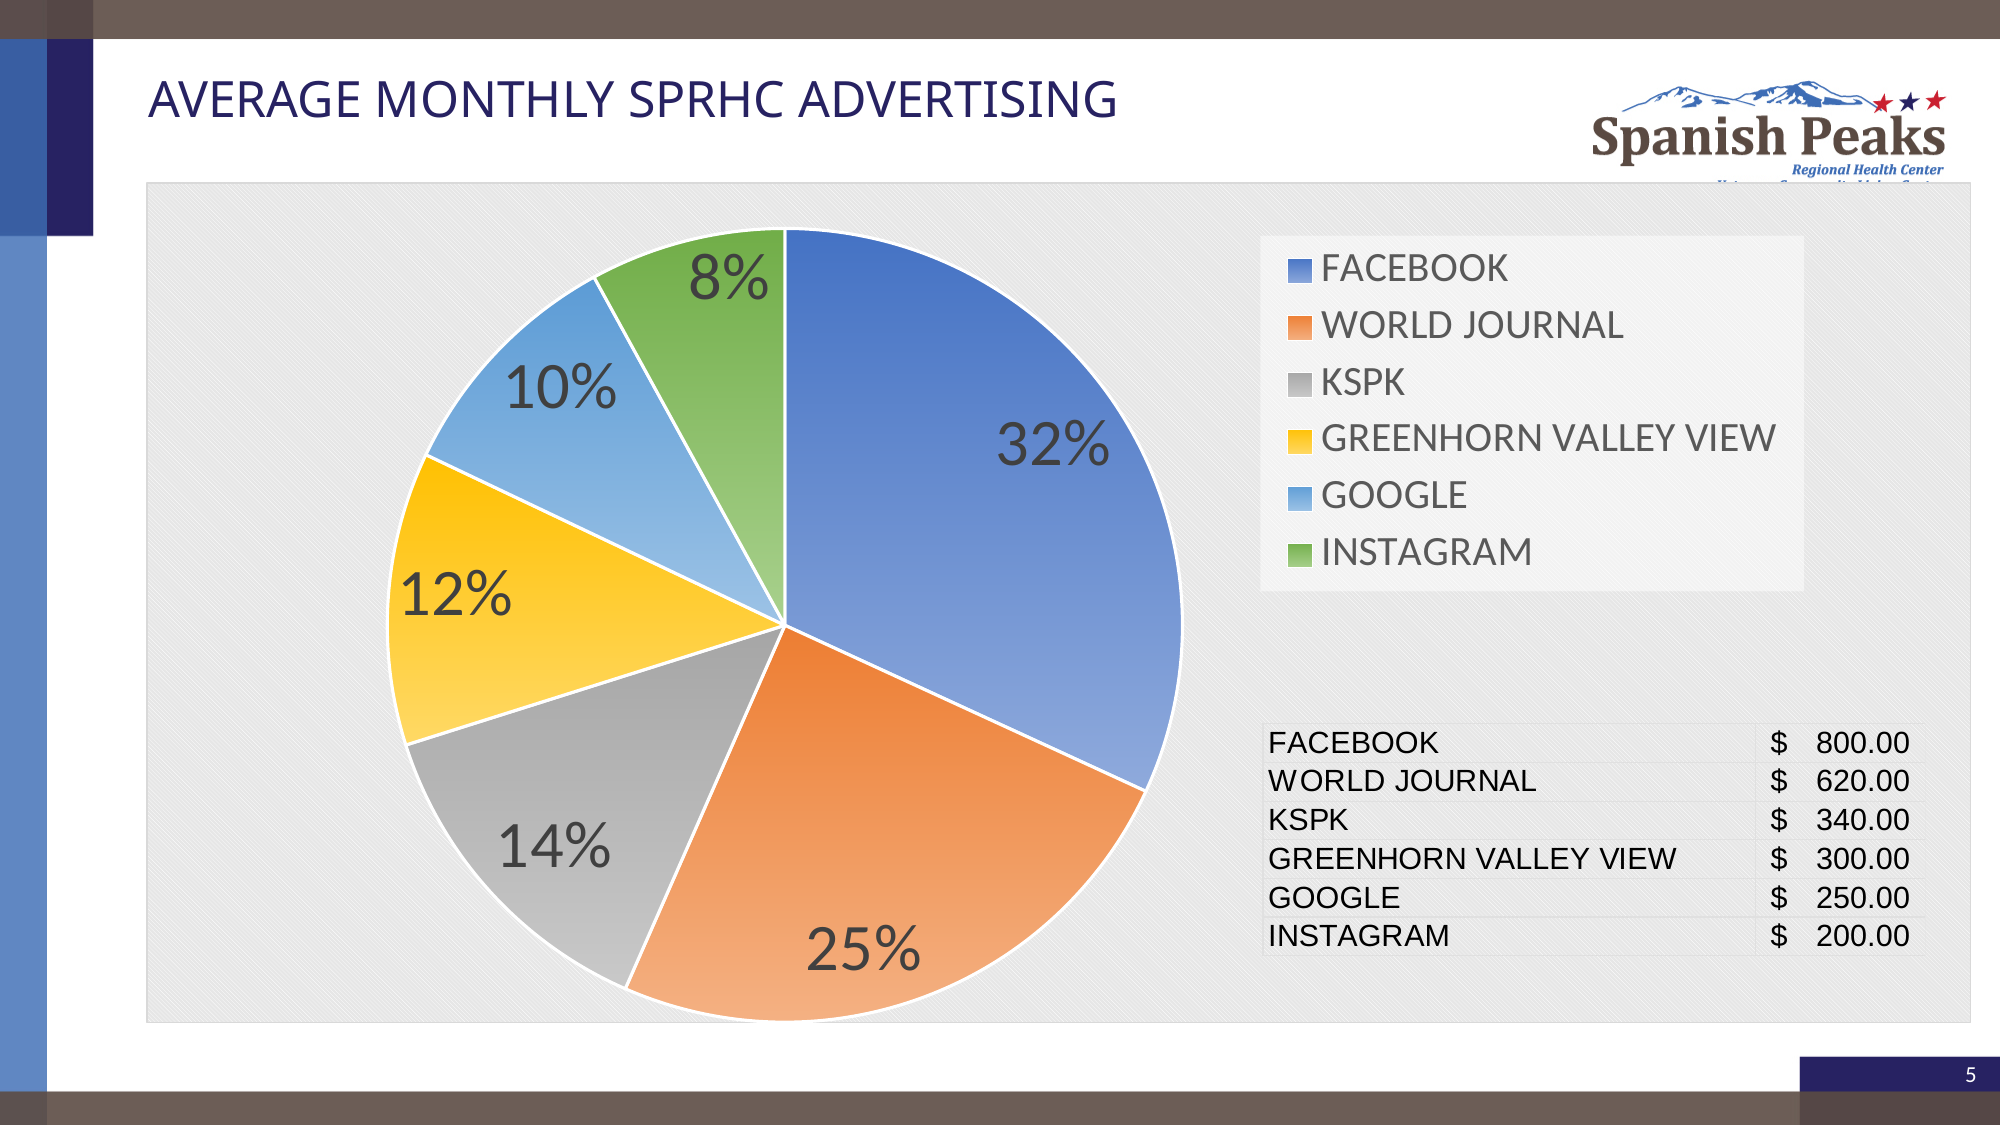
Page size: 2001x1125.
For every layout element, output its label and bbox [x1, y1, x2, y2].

chart [146, 181, 1972, 1024]
picture [0, 0, 2000, 1125]
